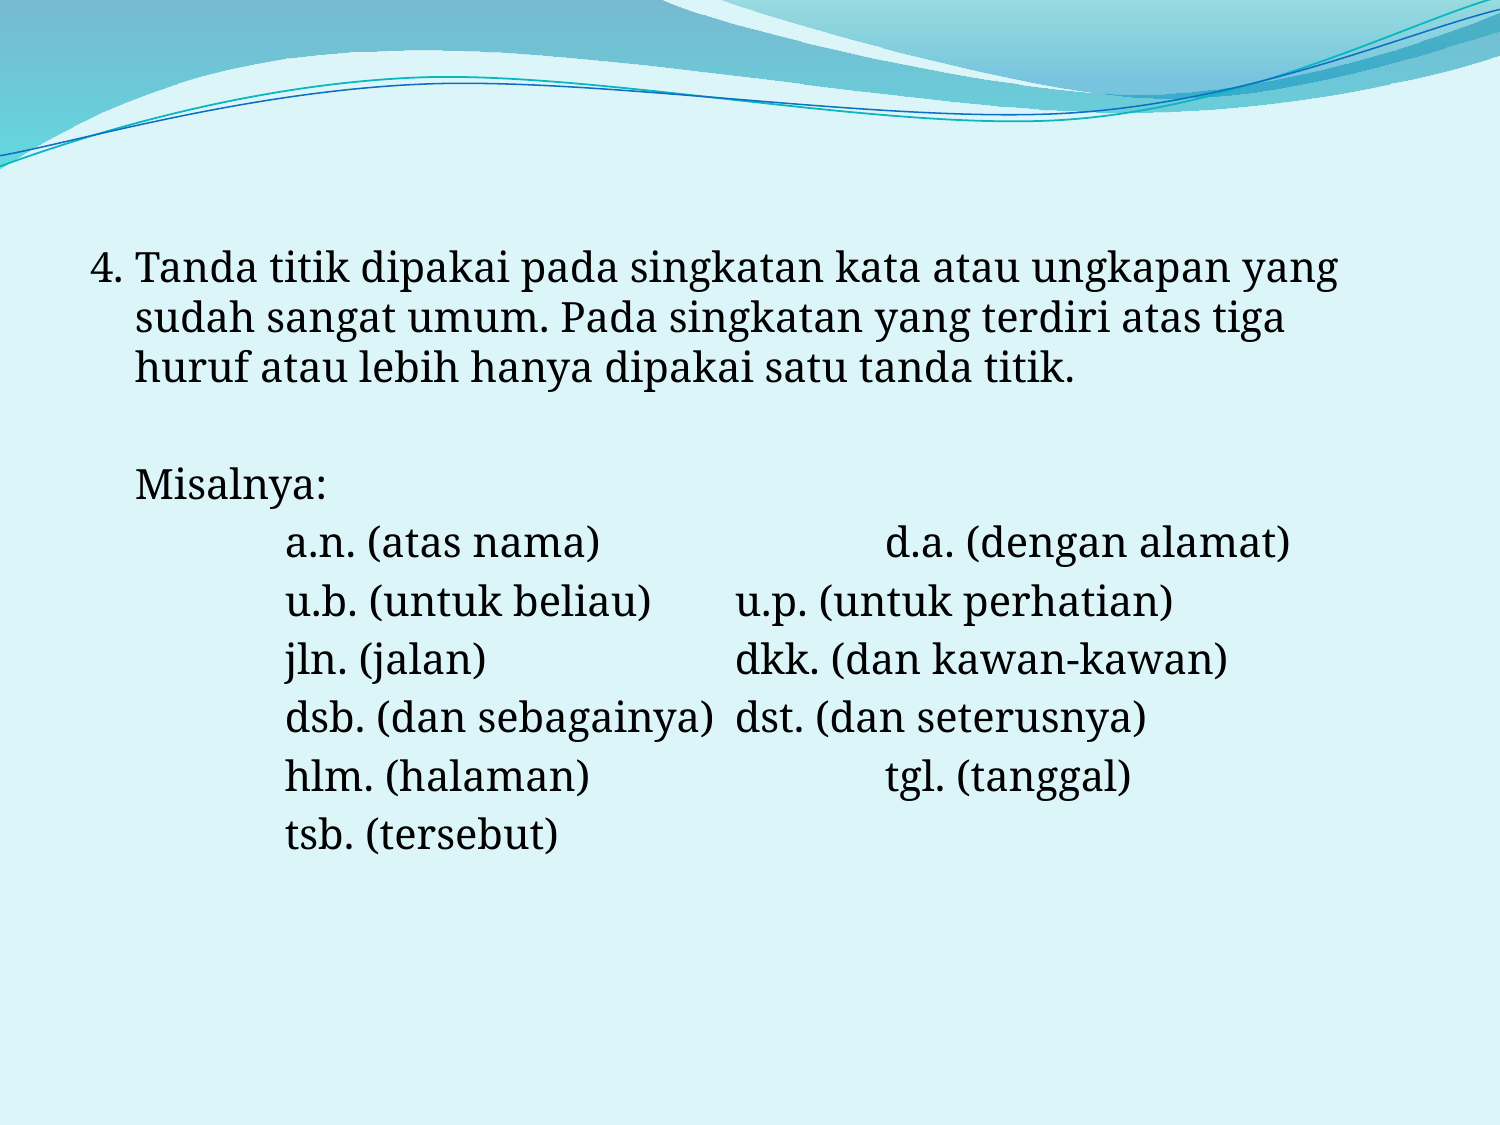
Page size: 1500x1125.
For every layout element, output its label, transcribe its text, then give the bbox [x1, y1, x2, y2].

list 4. Tanda titik dipakai pada singkatan kata atau ungkapan yang sudah sangat umum. Pada singkatan yang terdiri atas tiga huruf atau lebih hanya dipakai satu tanda titik. Misalnya: a.n. (atas nama) d.a. (dengan alamat) u.b. (untuk beliau) u.p. (untuk perhatian) jln. (jalan) dkk. (dan kawan-kawan) dsb. (dan sebagainya) dst. (dan seterusnya) hlm. (halaman) tgl. (tanggal) tsb. (tersebut) [74, 174, 1426, 1038]
